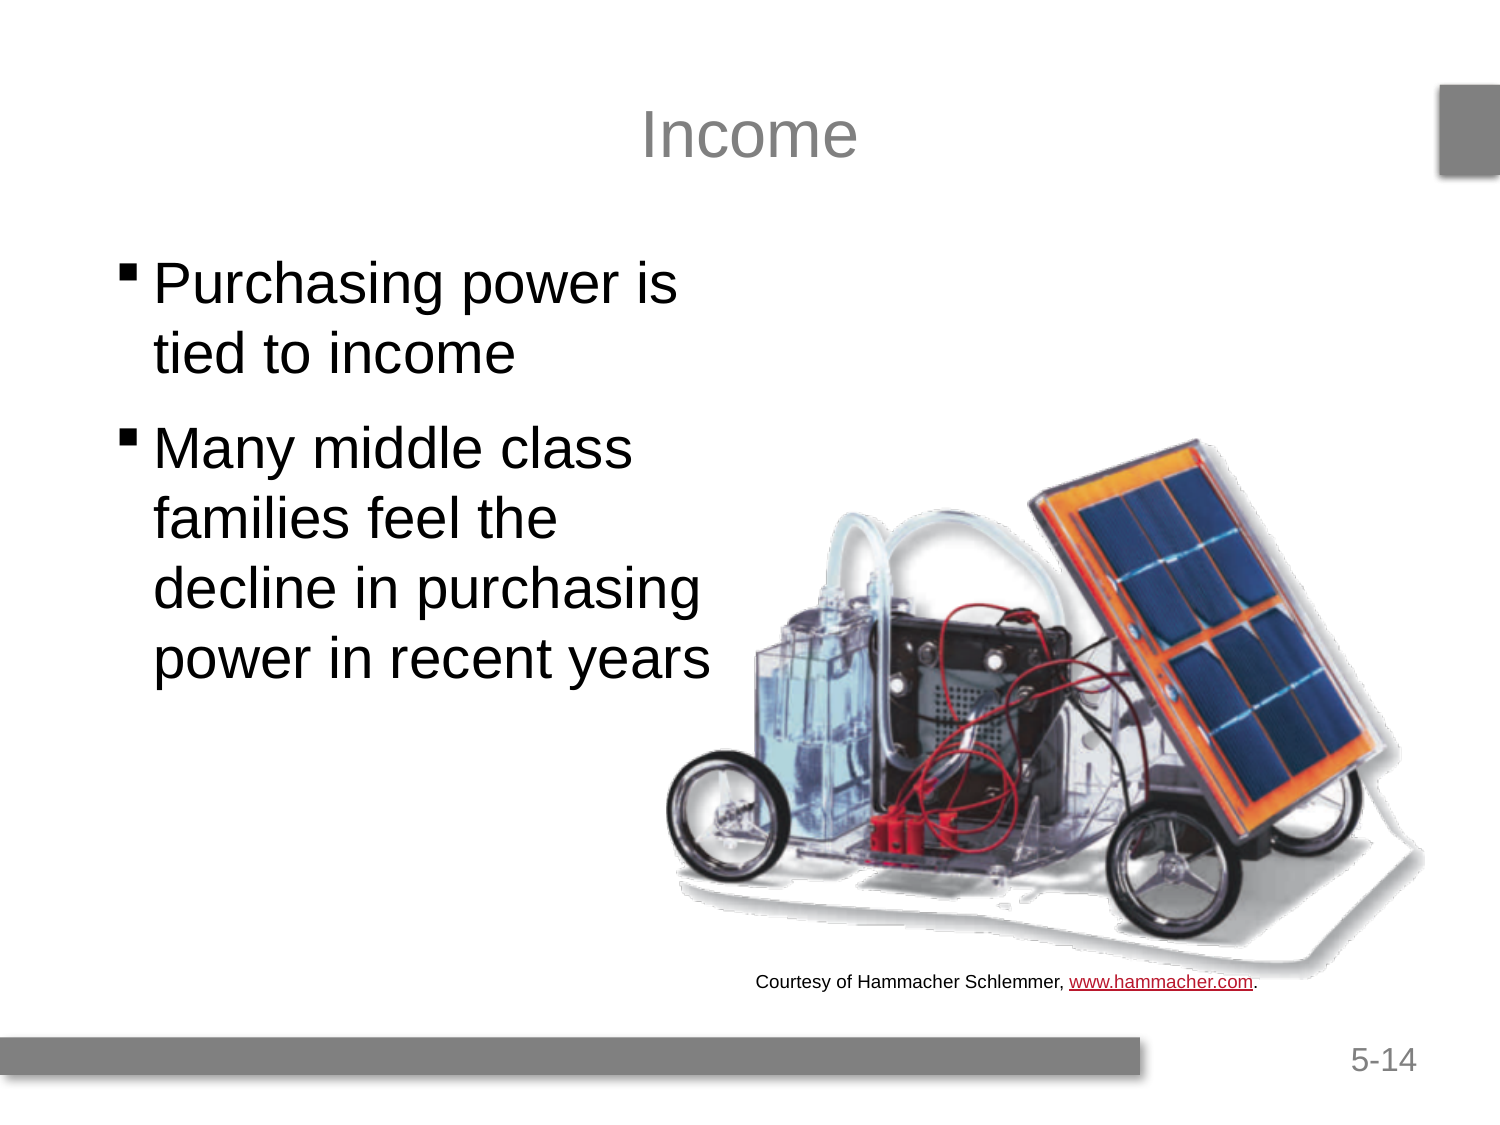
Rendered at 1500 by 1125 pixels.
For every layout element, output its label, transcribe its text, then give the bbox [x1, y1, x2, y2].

text_box Courtesy of Hammacher Schlemmer, www.hammacher.com. [740, 990, 1274, 1000]
list Purchasing power is tied to income Many middle class families feel the decline in purchasing power in recent years [99, 237, 745, 1013]
picture [666, 438, 1426, 981]
title Income [90, 37, 1410, 225]
